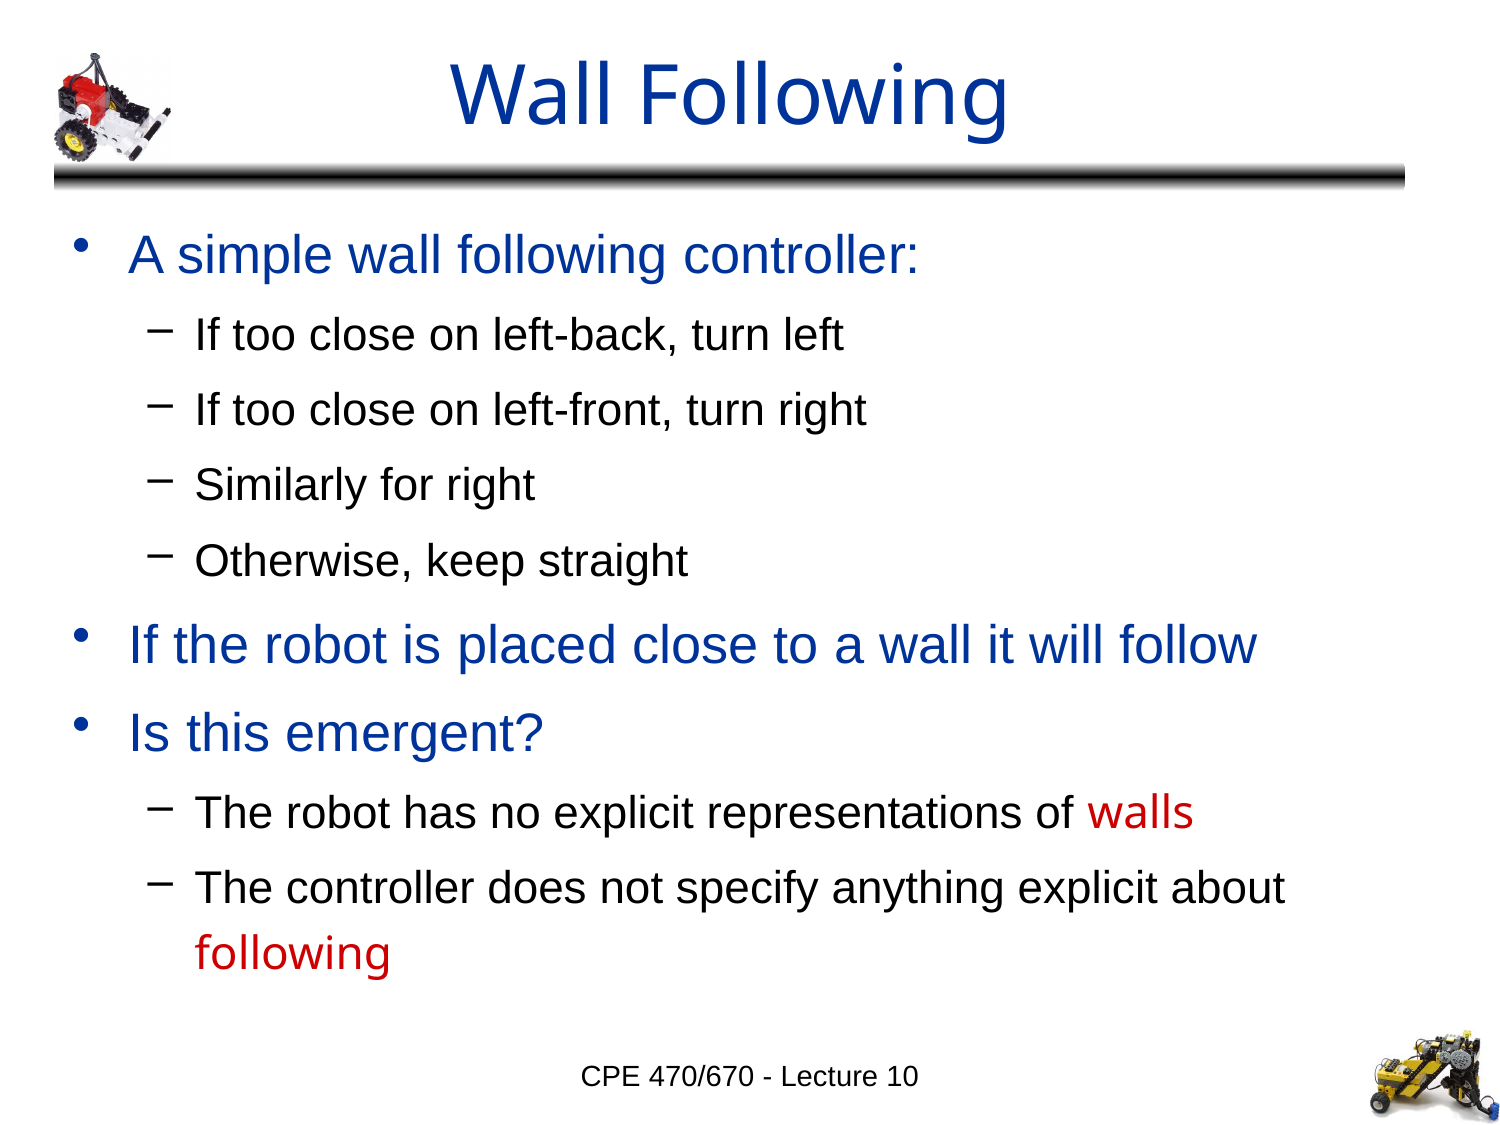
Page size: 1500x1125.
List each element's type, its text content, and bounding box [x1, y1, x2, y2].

footer CPE 470/670 - Lecture 10 [512, 1049, 988, 1103]
title Wall Following [55, 16, 1407, 166]
list A simple wall following controller: If too close on left-back, turn left If too close on left-front, turn right Similarly for right Otherwise, keep straight If the robot is placed close to a wall it will follow Is this emergent? The robot has no explicit representations of walls The controller does not specify anything explicit about following [57, 198, 1408, 1033]
picture [1369, 1029, 1500, 1125]
